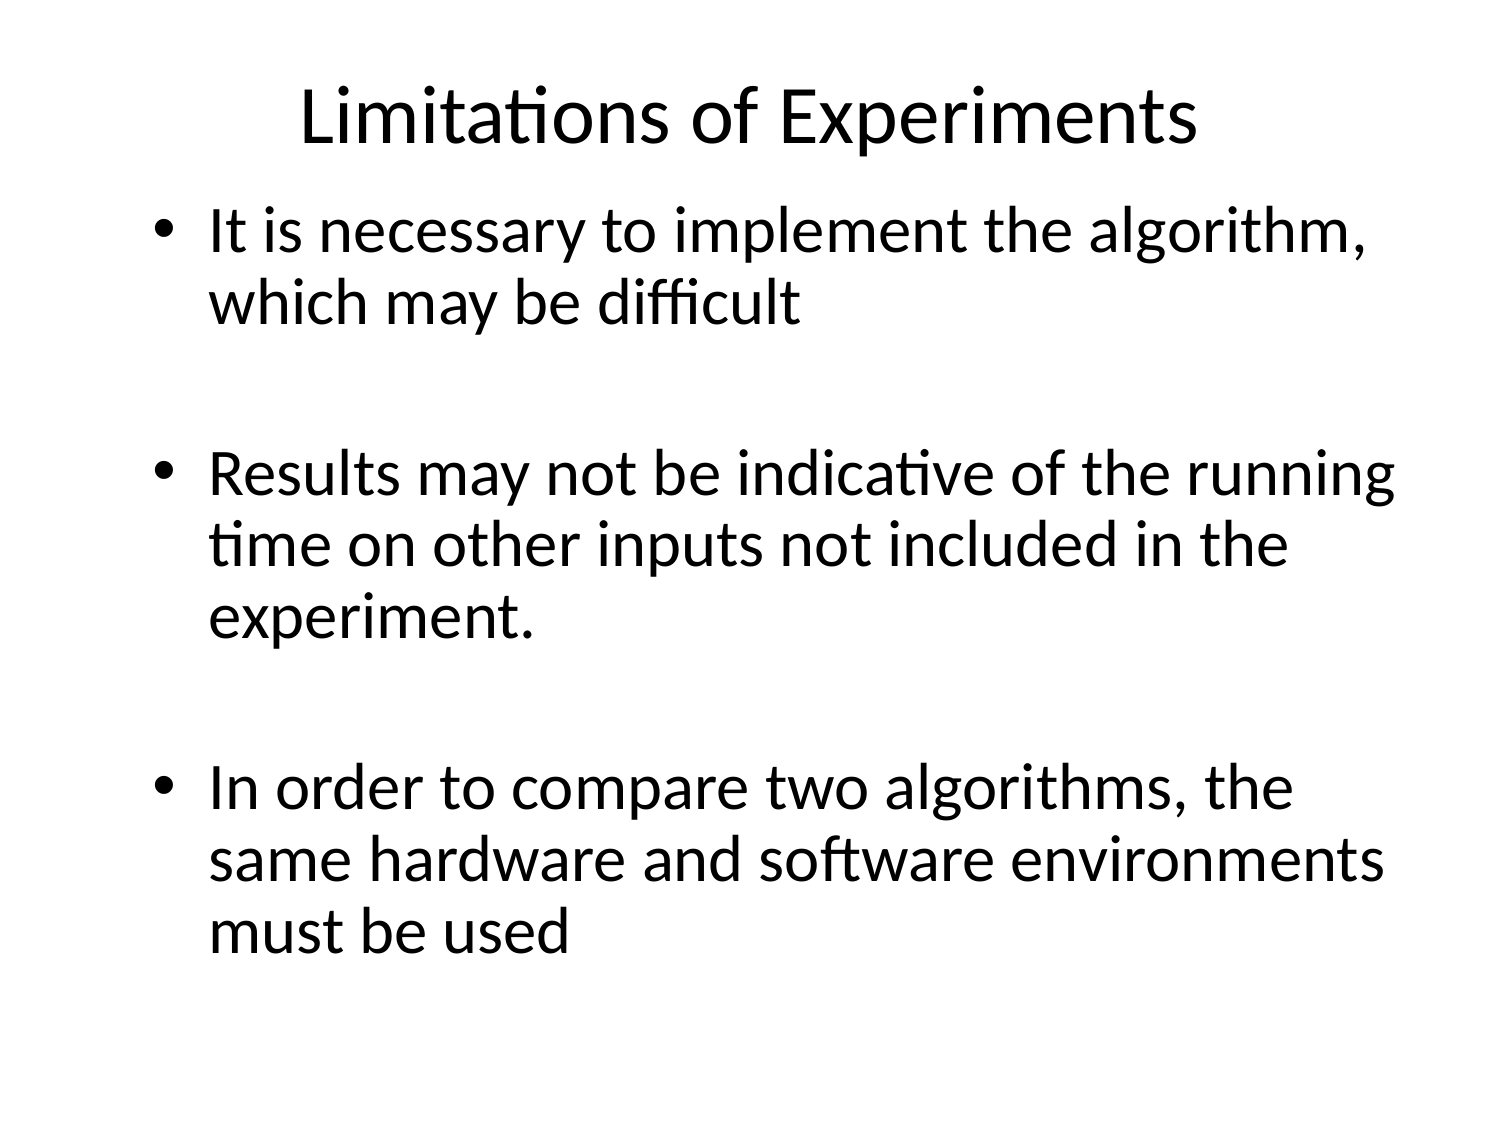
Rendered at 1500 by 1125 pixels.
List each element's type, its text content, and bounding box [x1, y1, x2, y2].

list It is necessary to implement the algorithm, which may be difficult Results may not be indicative of the running time on other inputs not included in the experiment. In order to compare two algorithms, the same hardware and software environments must be used [137, 187, 1463, 988]
title Limitations of Experiments [75, 45, 1425, 175]
